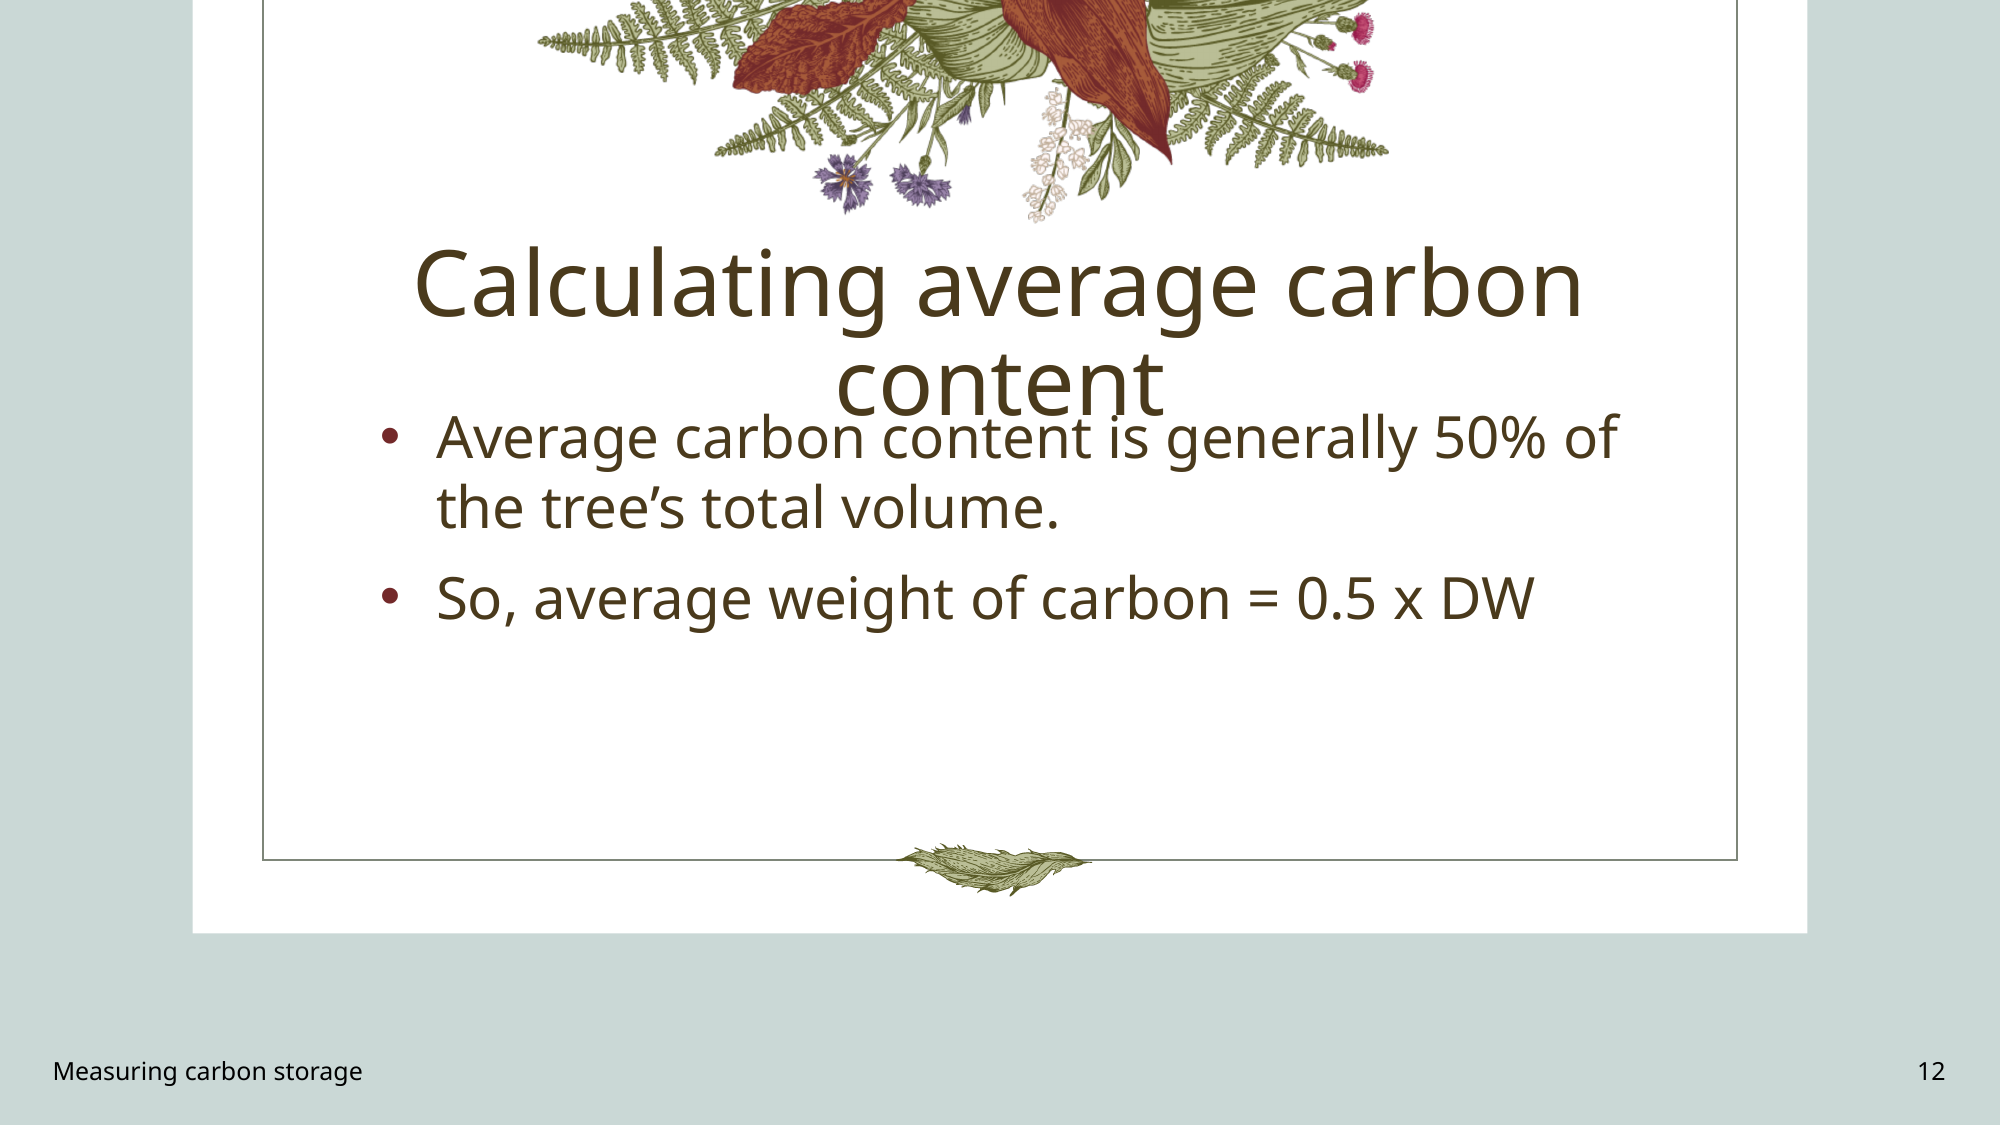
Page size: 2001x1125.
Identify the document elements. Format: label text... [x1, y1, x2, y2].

footer Measuring carbon storage [37, 1042, 713, 1103]
list Average carbon content is generally 50% of the tree’s total volume. So, average weight of carbon = 0.5 x DW [364, 392, 1643, 836]
title Calculating average carbon content [286, 228, 1714, 446]
slide_number 12 [1510, 1042, 1961, 1103]
picture [535, 0, 1416, 228]
picture [894, 838, 1093, 897]
